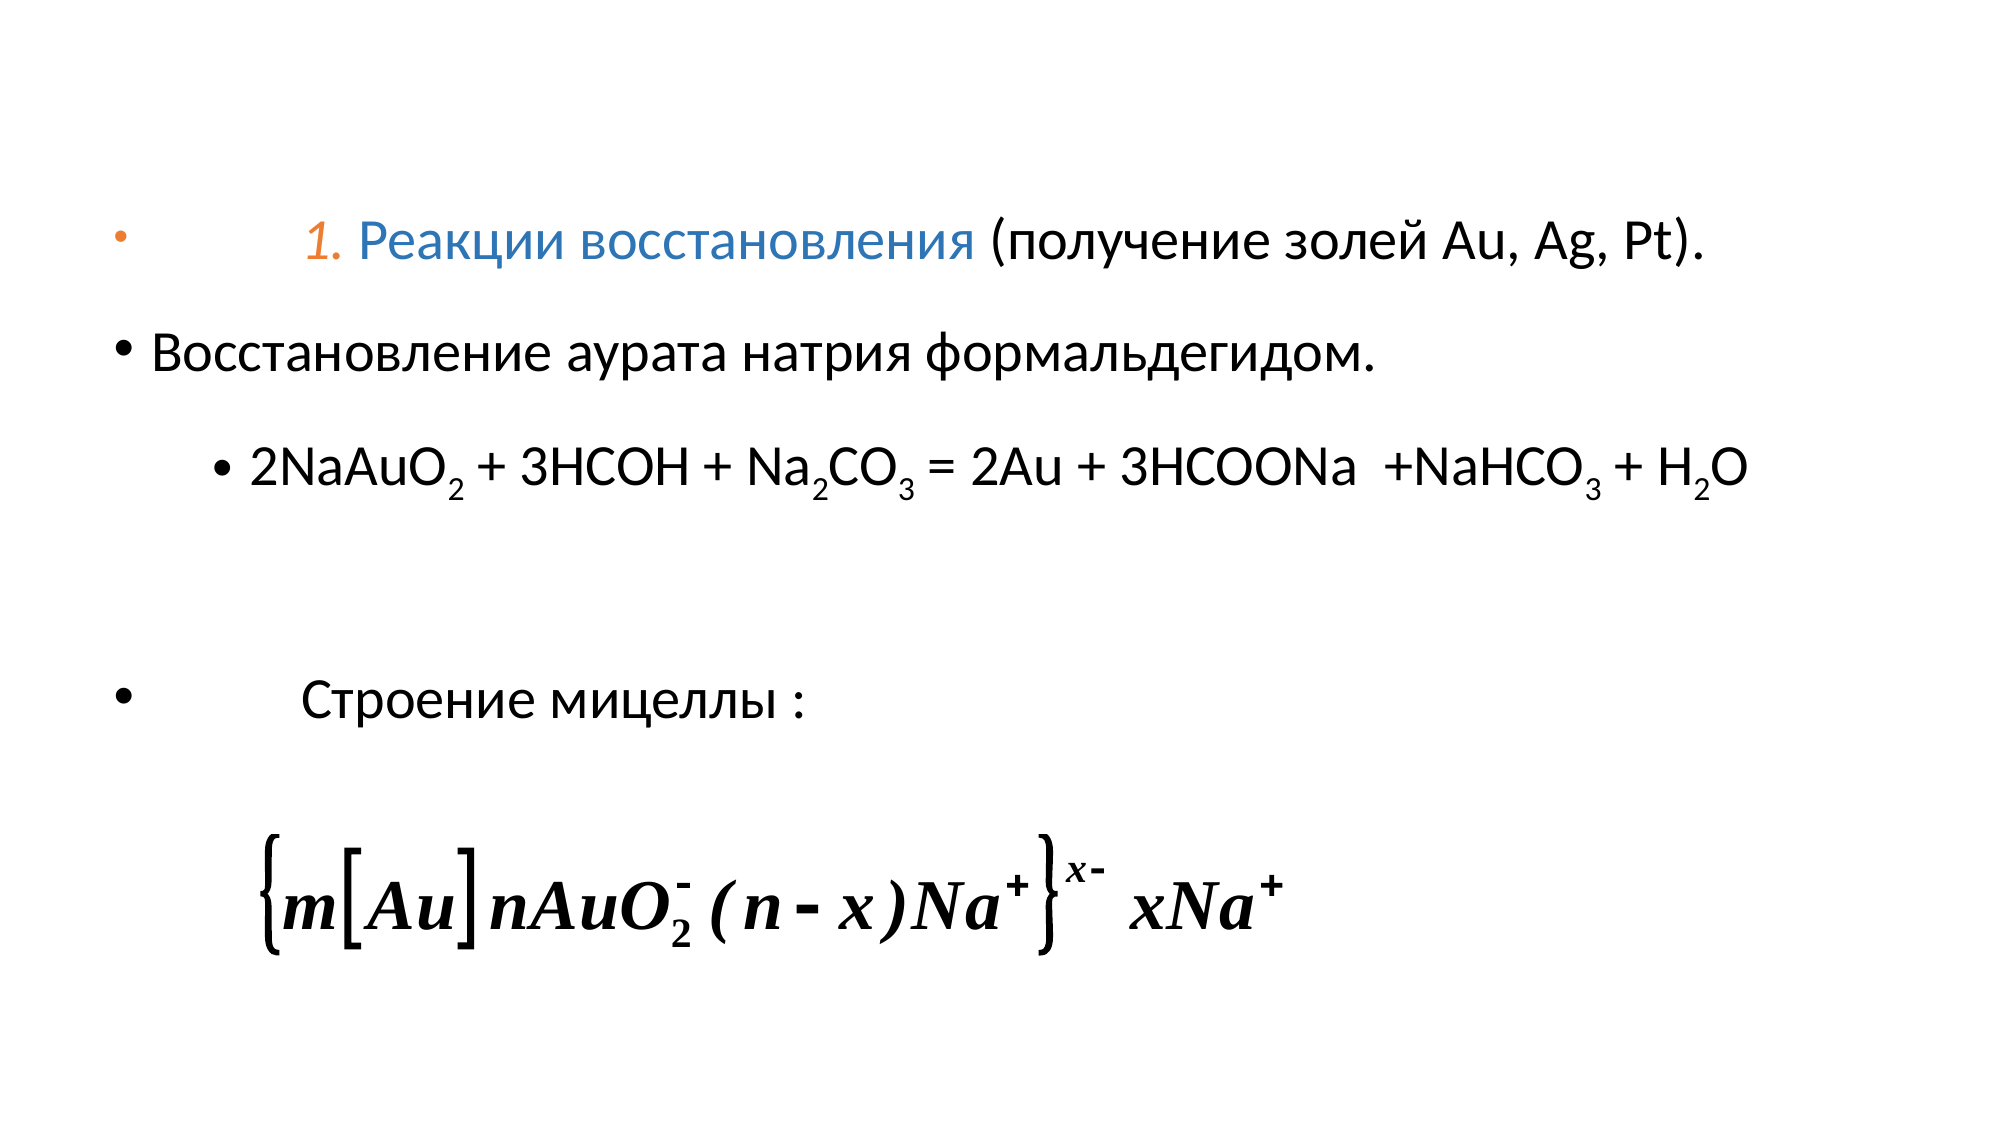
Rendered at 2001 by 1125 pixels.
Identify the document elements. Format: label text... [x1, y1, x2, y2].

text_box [250, 834, 1296, 960]
list 1. Реакции восстановления (получение золей Au, Ag, Pt). Восстановление аурата натрия формальдегидом. 2NaAuO2 + 3HCOH + Na2CO3 = 2Au + 3HCOONa +NaHCO3 + H2O Строение мицеллы : [98, 171, 1863, 825]
